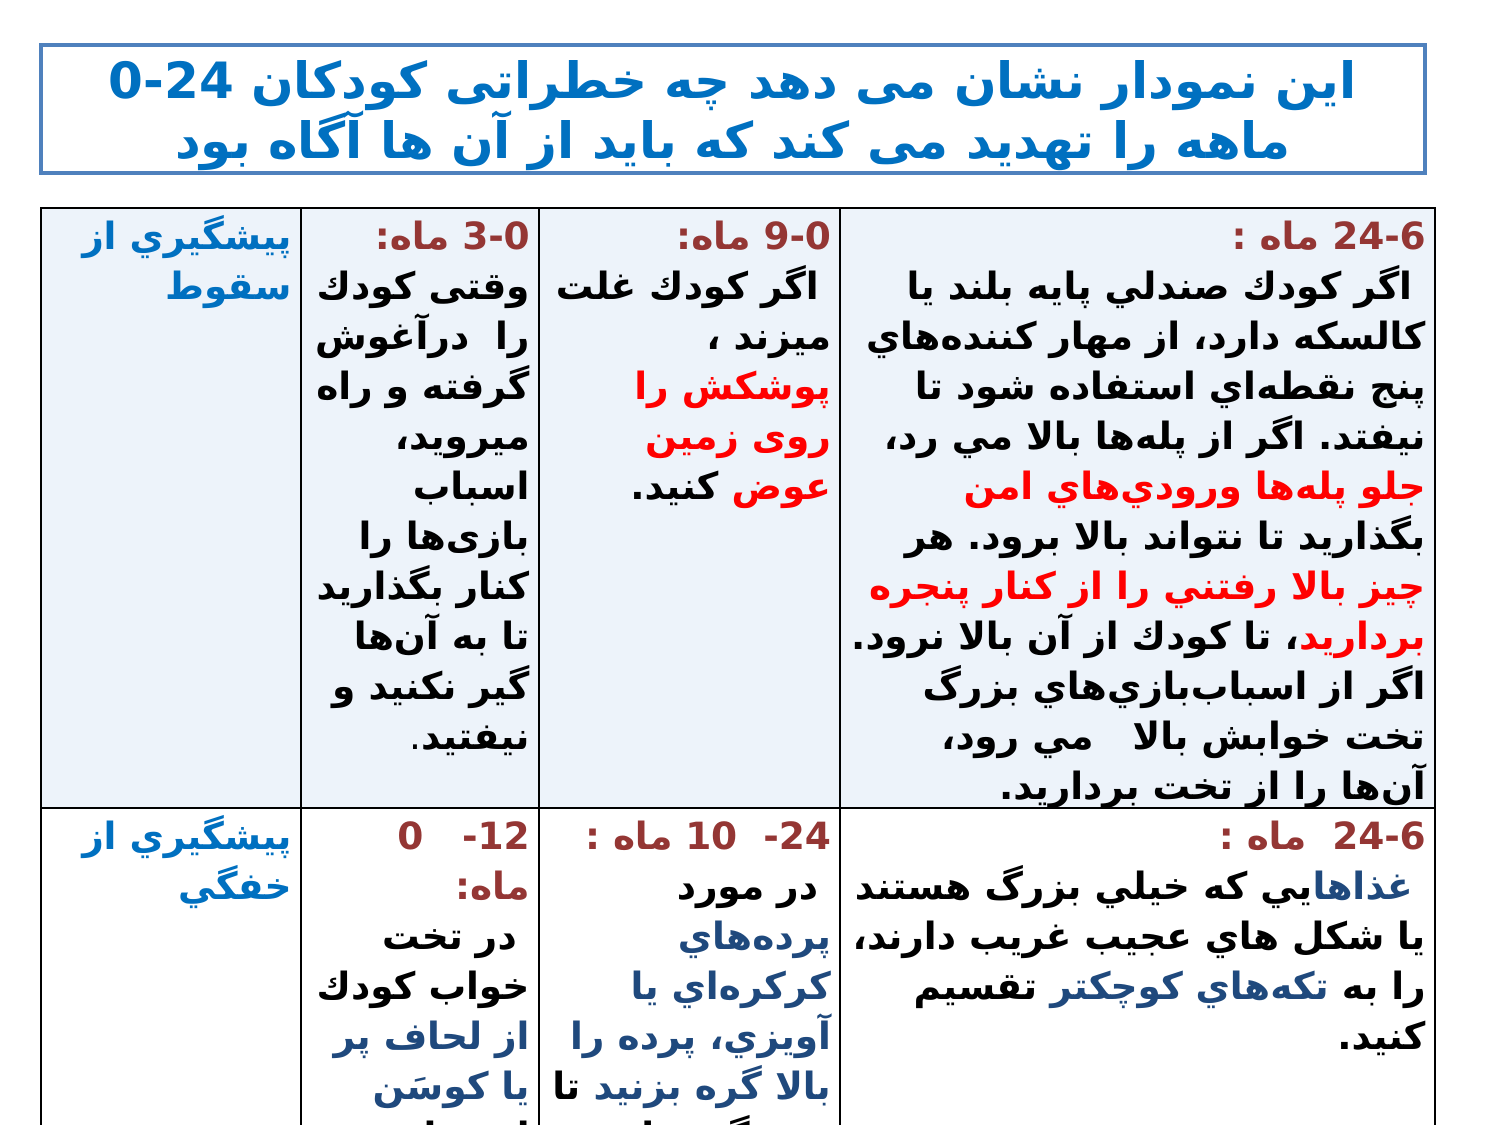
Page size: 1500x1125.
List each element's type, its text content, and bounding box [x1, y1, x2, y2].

table_header 3-0 ماه: وقتی كودك را درآغوش گرفته و راه میروید، اسباب بازی‌ها را کنار بگذاريد تا به آن‌ها گیر نکنید و نیفتید. [302, 209, 538, 807]
table_header پيشگيري از سقوط [42, 209, 300, 807]
title این نمودار نشان می دهد چه خطراتی کودکان 24-0 ماهه را تهدید می کند که باید از آن ها آگاه بود [39, 43, 1427, 175]
table_header 24-6 ماه : اگر كودك صندلي پايه بلند يا كالسكه دارد، از مهار كننده‌هاي پنج نقطه‌اي استفاده شود تا نيفتد. اگر از پله‌ها بالا مي رد، جلو پله‌ها ورودي‌هاي امن بگذاريد تا نتواند بالا برود. هر چيز بالا رفتني را از كنار پنجره برداريد، تا كودك از آن بالا نرود. اگر از اسباب‌بازي‌هاي بزرگ تخت خوابش بالا مي رود، آن‌ها را از تخت برداريد. [841, 209, 1434, 807]
table_cell 24- 10 ماه : در مورد پرده‌هاي كركره‌اي يا آويزي، پرده را بالا گره بزنيد تا هيچ گره يا حلقه‌اي آويزان نماند. [540, 809, 839, 1125]
table_cell 12- 0 ماه: در تخت خواب كودك از لحاف پر يا كوسَن استفاده نشود. [302, 809, 538, 1125]
table_header 9-0 ماه: اگر كودك غلت میزند ، پوشکش را روی زمین عوض کنيد. [540, 209, 839, 807]
table_cell 24-6 ماه : غذاهايي كه خيلي بزرگ هستند يا شكل هاي عجيب غريب دارند، را به تكه‌هاي كوچكتر تقسيم كنيد. [841, 809, 1434, 1125]
table_cell پيشگيري از خفگي [42, 809, 300, 1125]
